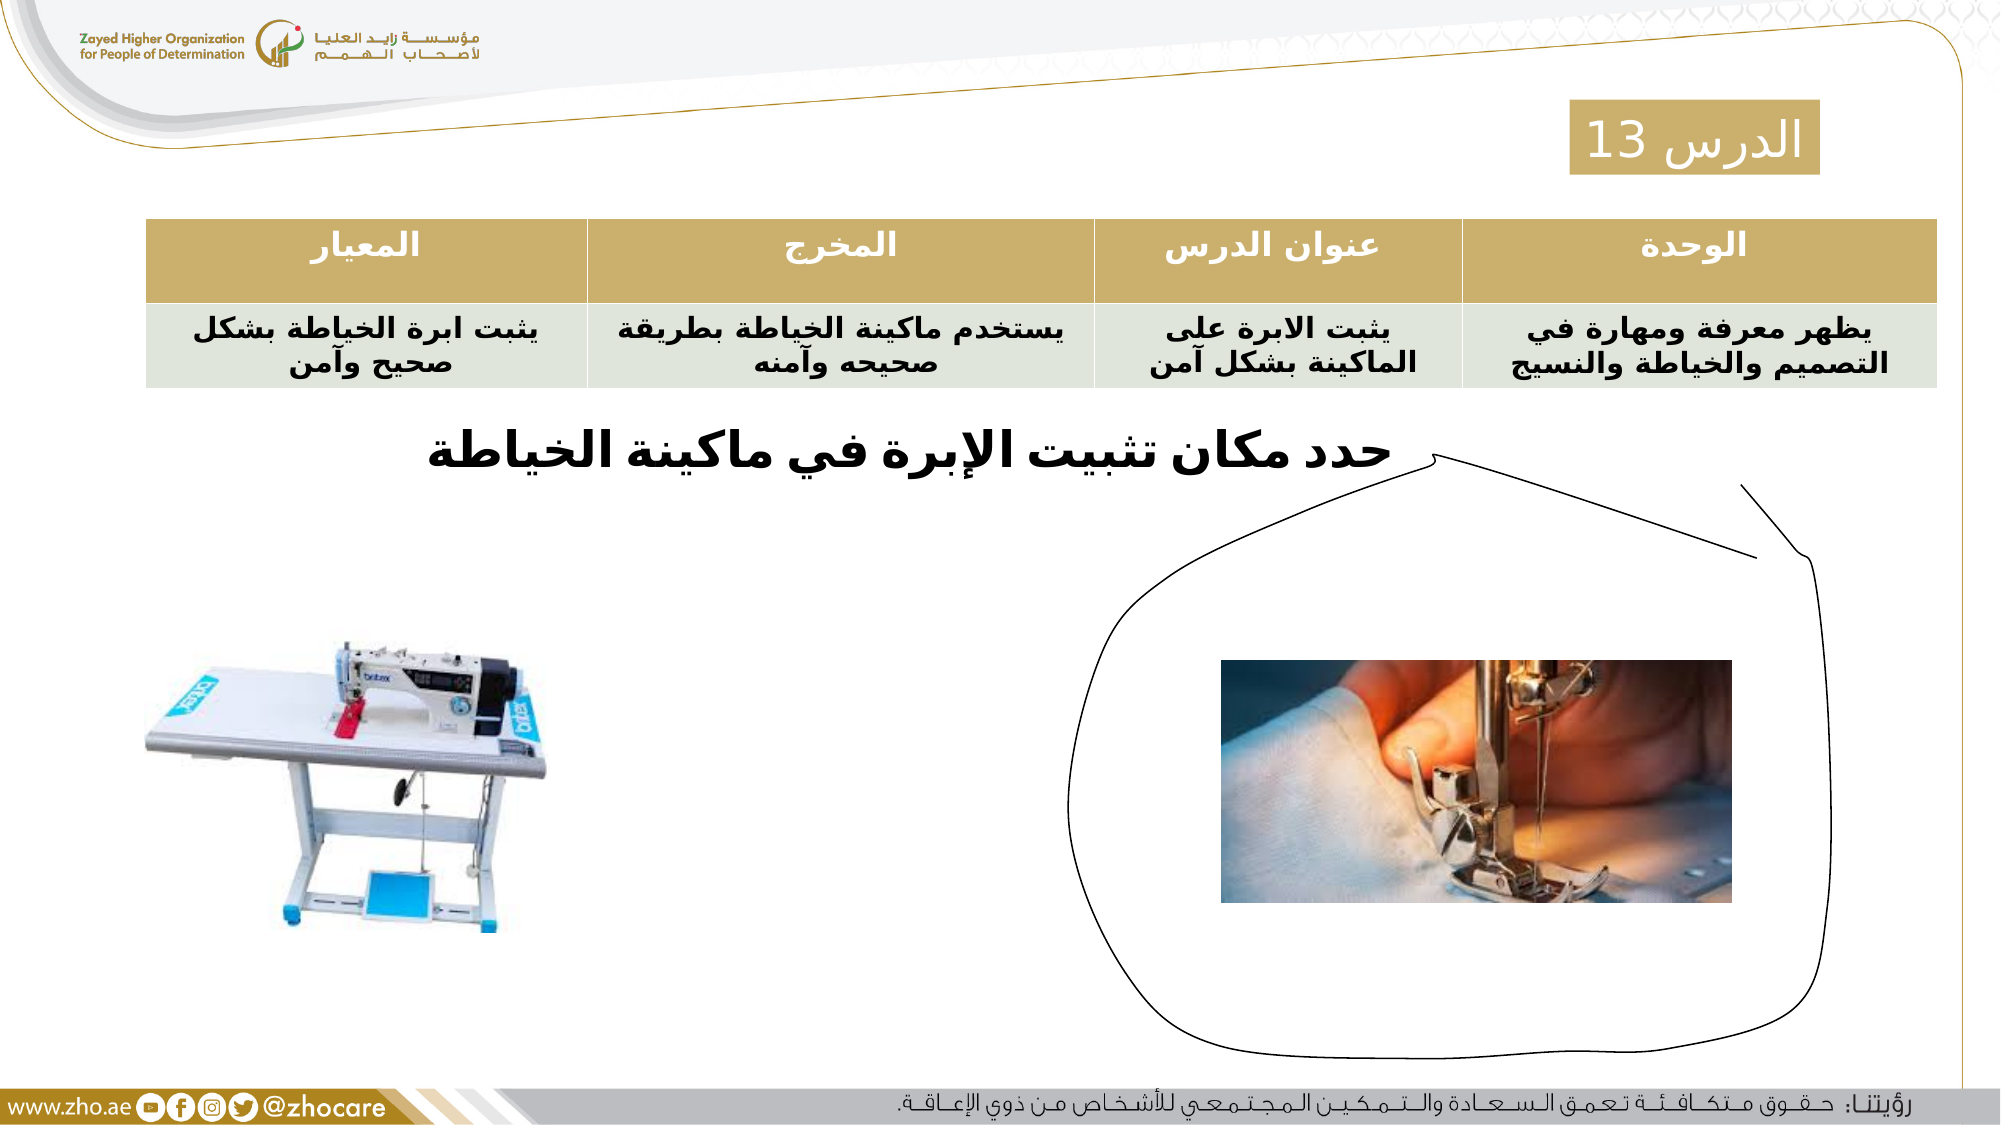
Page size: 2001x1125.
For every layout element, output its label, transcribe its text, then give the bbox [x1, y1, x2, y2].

text_box الدرس 13 [1568, 98, 1822, 177]
text_box حدد مكان تثبيت الإبرة في ماكينة الخياطة [224, 410, 1608, 486]
table_cell يظهر معرفة ومهارة في التصميم والخياطة والنسيج [1463, 304, 1937, 388]
table_header عنوان الدرس [1095, 219, 1462, 303]
table_cell يستخدم ماكينة الخياطة بطريقة صحيحه وآمنه [588, 304, 1094, 388]
table_cell يثبت الابرة على الماكينة بشكل آمن [1095, 304, 1462, 388]
table_header المخرج [588, 219, 1094, 303]
table_header الوحدة [1463, 219, 1937, 303]
table_cell يثبت ابرة الخياطة بشكل صحيح وآمن [146, 304, 587, 388]
table_header المعيار [146, 219, 587, 303]
text_box [1067, 453, 1832, 1060]
picture [0, 0, 2001, 1125]
